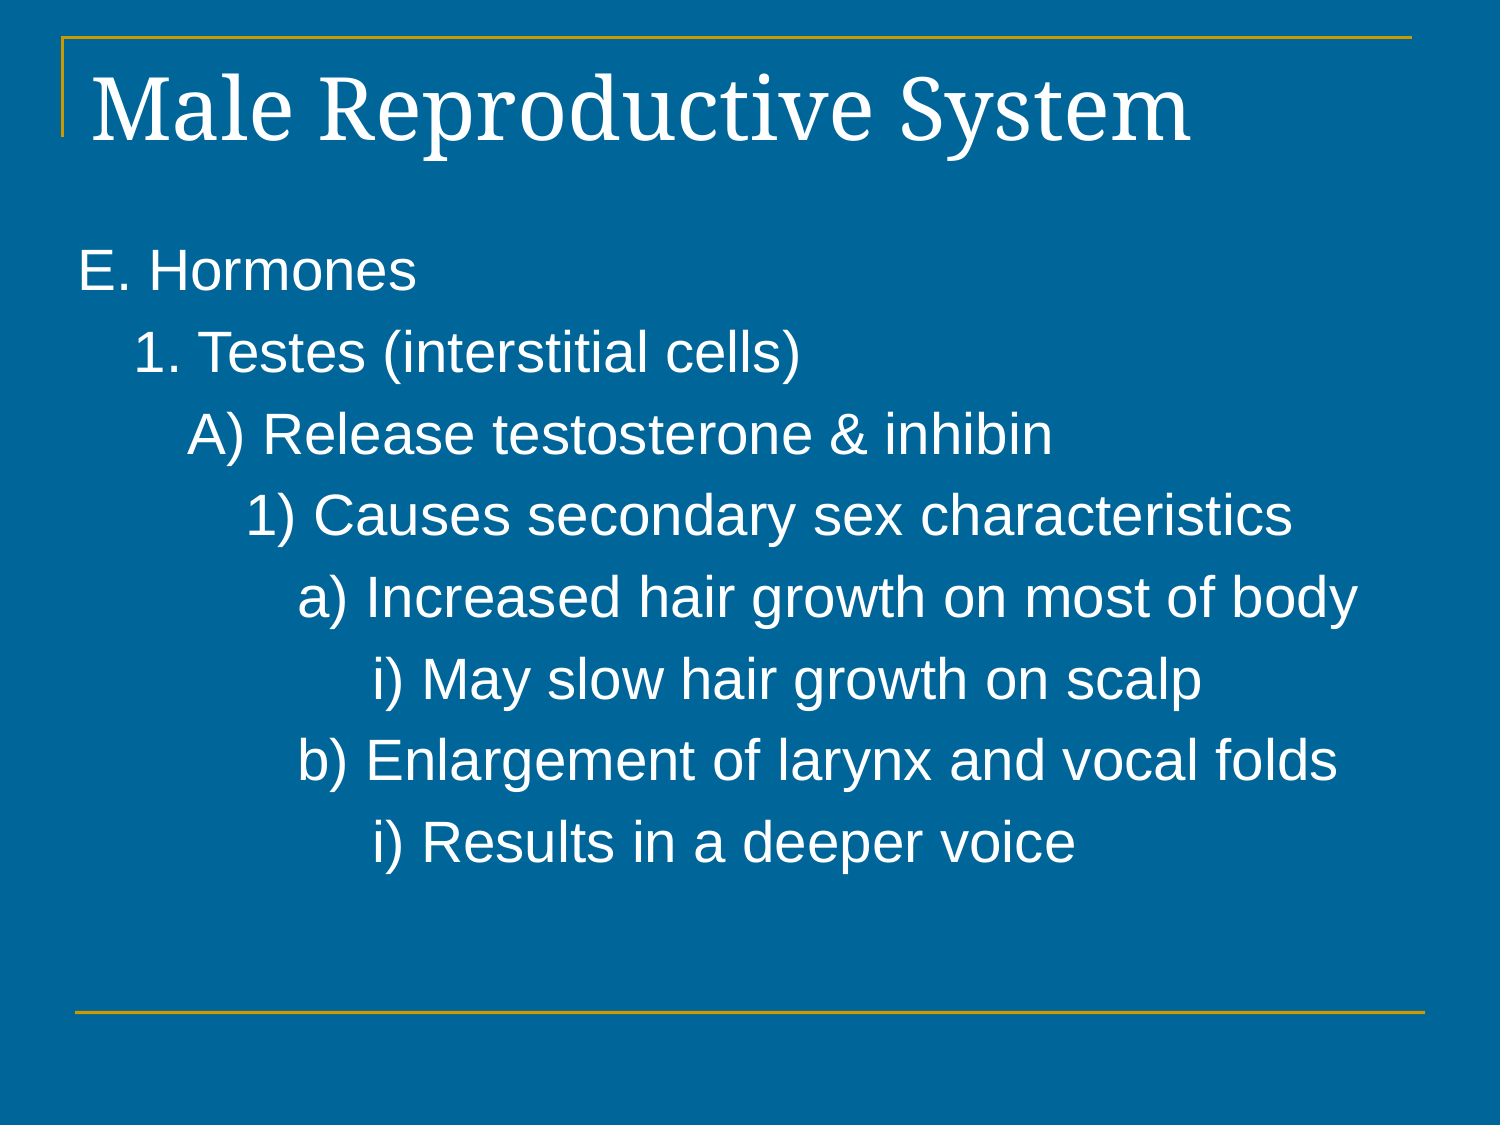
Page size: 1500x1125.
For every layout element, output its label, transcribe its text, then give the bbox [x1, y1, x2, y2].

title Male Reproductive System [74, 45, 1426, 233]
list E. Hormones 1. Testes (interstitial cells) A) Release testosterone & inhibin 1) Causes secondary sex characteristics a) Increased hair growth on most of body i) May slow hair growth on scalp b) Enlargement of larynx and vocal folds i) Results in a deeper voice [62, 224, 1413, 969]
